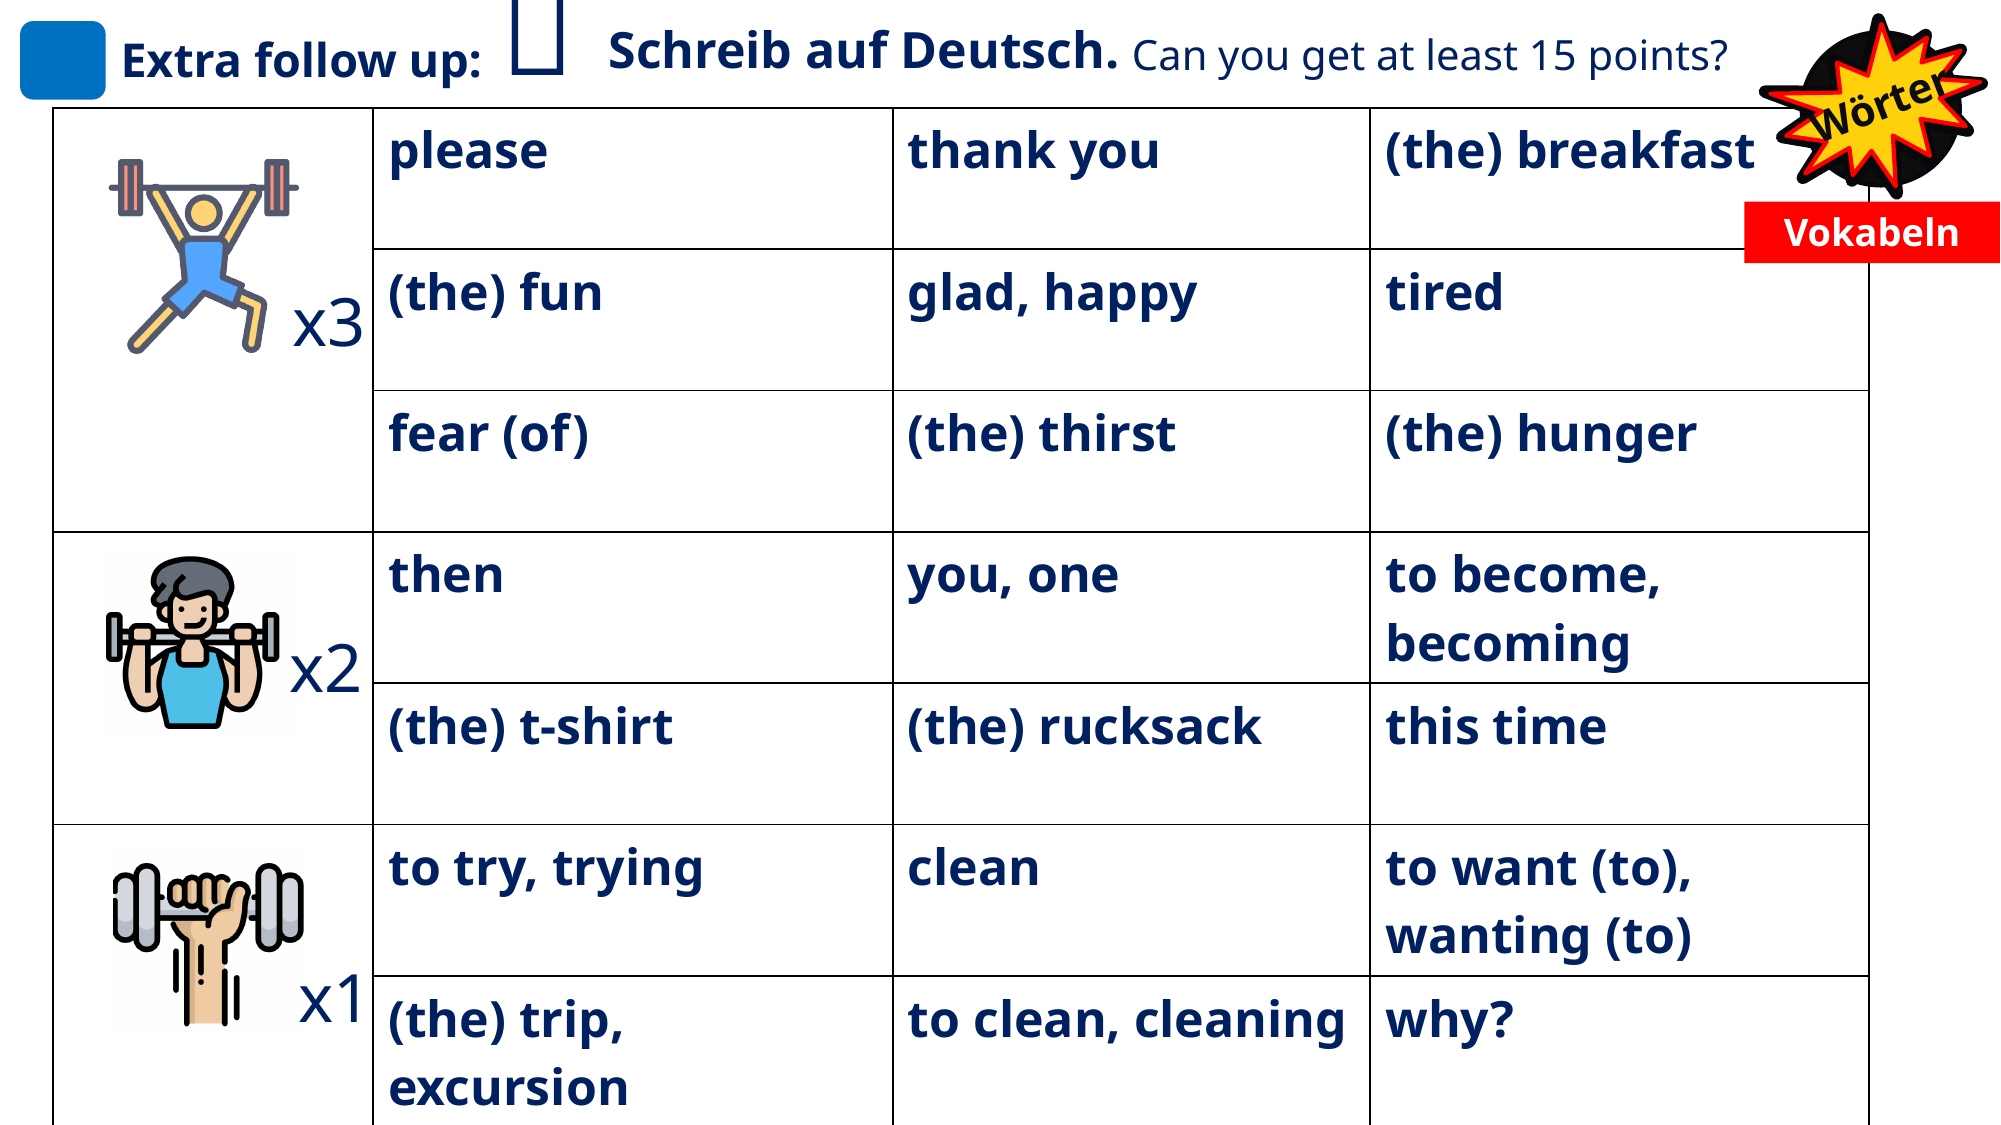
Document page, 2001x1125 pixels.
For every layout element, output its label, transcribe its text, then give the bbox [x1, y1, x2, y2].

table_cell (the) thirst [894, 391, 1369, 531]
table_cell to want (to), wanting (to) [1371, 825, 1868, 975]
table_cell this time [1371, 684, 1868, 824]
picture [104, 555, 300, 734]
table_cell to clean, cleaning [894, 977, 1369, 1125]
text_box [1779, 26, 1984, 193]
text_box Can you get at least 15 points? [1117, 21, 1744, 86]
table_cell (the) hunger [1371, 391, 1868, 531]
table_header please [374, 109, 892, 248]
title Extra follow up: [105, 14, 529, 110]
text_box x2 [304, 618, 378, 714]
text_box Vokabeln [1744, 201, 2000, 264]
table_cell (the) fun [374, 250, 892, 390]
table_cell clean [894, 825, 1369, 975]
text_box [20, 21, 106, 100]
table_cell (the) rucksack [894, 684, 1369, 824]
table_cell fear (of) [374, 391, 892, 531]
table_cell why? [1371, 977, 1868, 1125]
table_cell [54, 825, 372, 1125]
text_box x3 [277, 272, 381, 368]
table_header (the) breakfast [1371, 109, 1868, 248]
picture [105, 158, 301, 354]
text_box x1 [283, 948, 387, 1044]
text_box Schreib auf Deutsch. [664, 11, 1135, 86]
table_cell then [374, 533, 892, 682]
table_header thank you [894, 109, 1369, 248]
table_cell (the) t-shirt [374, 684, 892, 824]
text_box  [485, 0, 664, 108]
table_header [54, 109, 372, 531]
table_cell to become, becoming [1371, 533, 1868, 682]
table_cell you, one [894, 533, 1369, 682]
picture [113, 850, 305, 1032]
table_cell to try, trying [374, 825, 892, 975]
table_cell [54, 533, 372, 824]
table_cell glad, happy [894, 250, 1369, 390]
table_cell tired [1371, 250, 1868, 390]
table_cell (the) trip, excursion [374, 977, 892, 1125]
